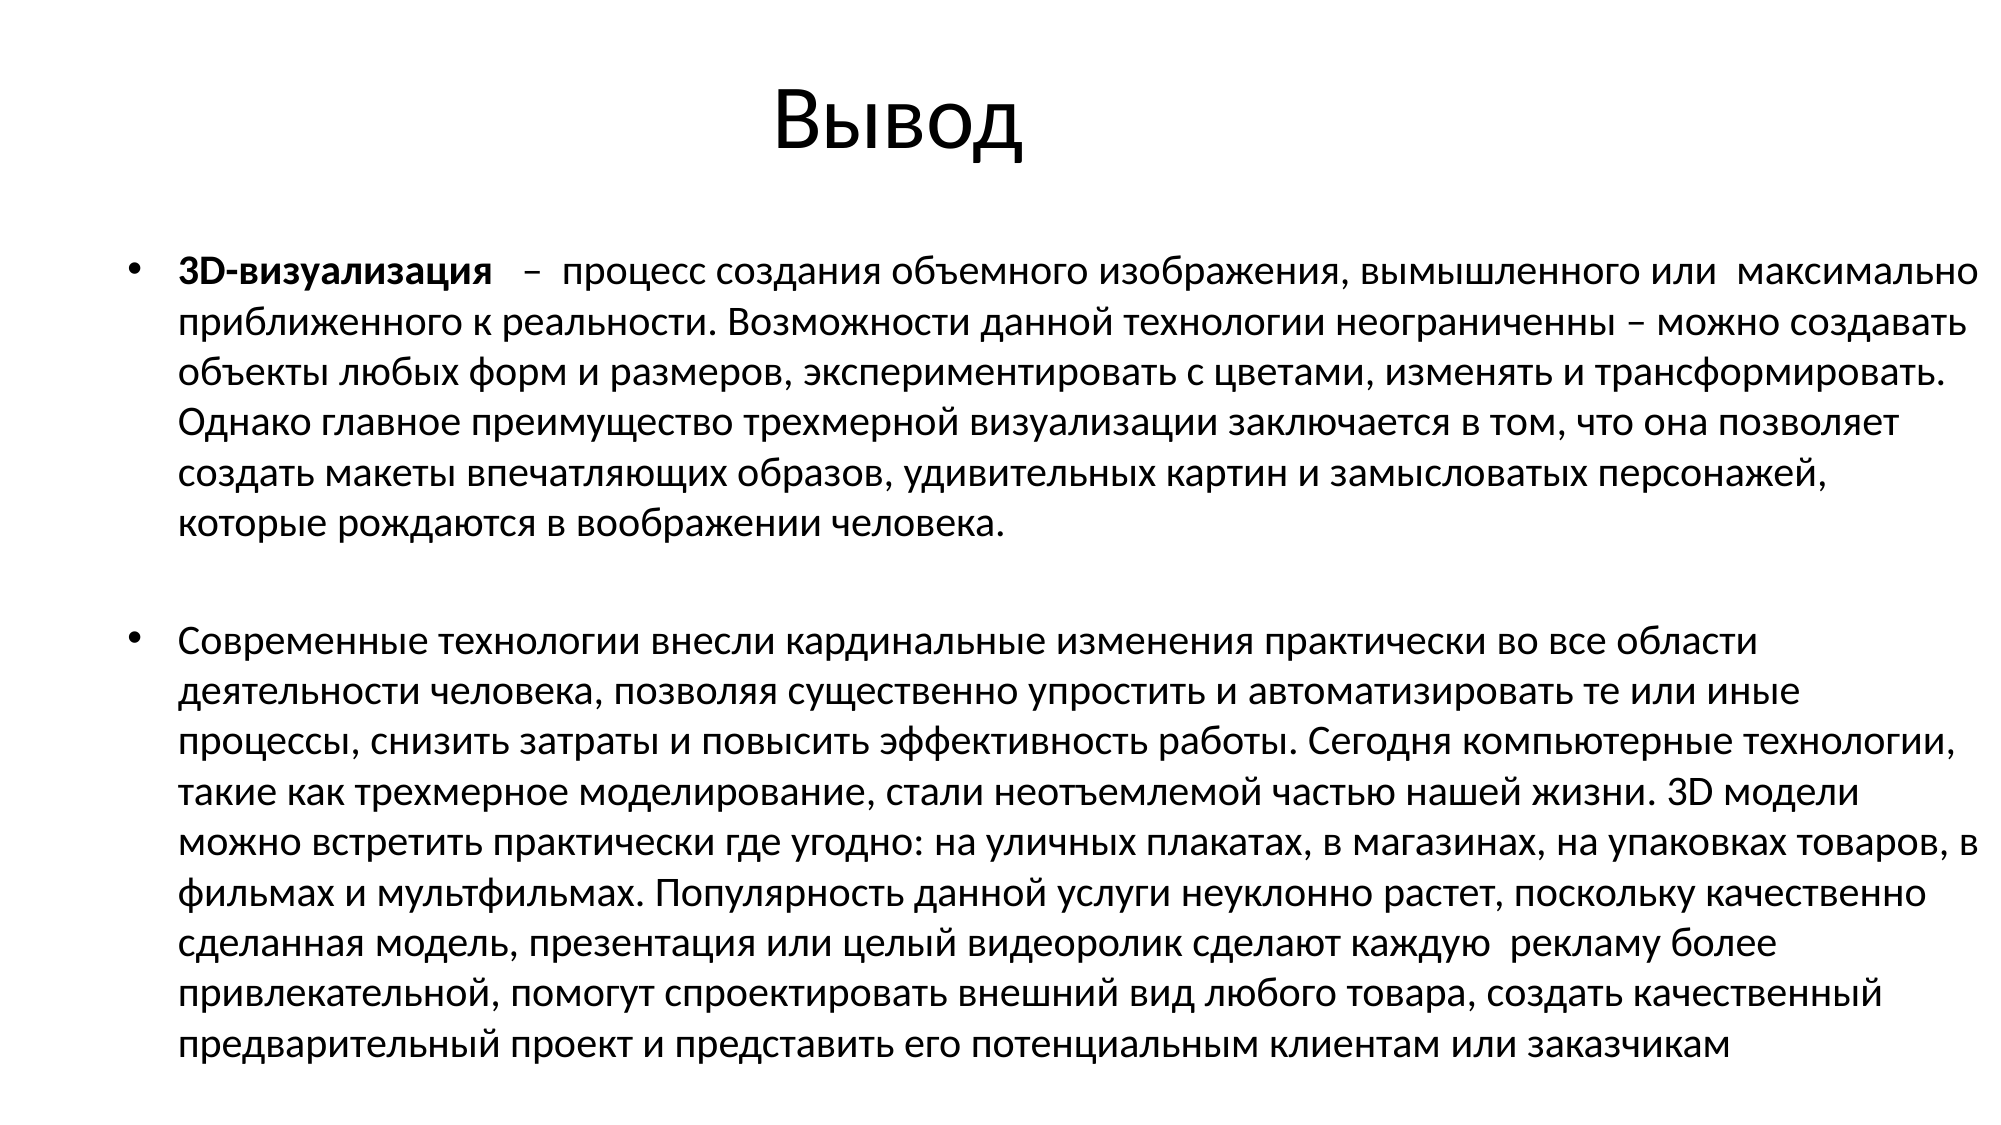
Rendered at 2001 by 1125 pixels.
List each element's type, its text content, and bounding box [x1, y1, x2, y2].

title Вывод [719, 0, 1078, 235]
list 3D-визуализация – процесс создания объемного изображения, вымышленного или максимально приближенного к реальности. Возможности данной технологии неограниченны – можно создавать объекты любых форм и размеров, экспериментировать с цветами, изменять и трансформировать. Однако главное преимущество трехмерной визуализации заключается в том, что она позволяет создать макеты впечатляющих образов, удивительных картин и замысловатых персонажей, которые рождаются в воображении человека. Современные технологии внесли кардинальные изменения практически во все области деятельности человека, позволяя существенно упростить и автоматизировать те или иные процессы, снизить затраты и повысить эффективность работы. Сегодня компьютерные технологии, такие как трехмерное моделирование, стали неотъемлемой частью нашей жизни. 3D модели можно встретить практически где угодно: на уличных плакатах, в магазинах, на упаковках товаров, в фильмах и мультфильмах. Популярность данной услуги неуклонно растет, поскольку качественно сделанная модель, презентация или целый видеоролик сделают каждую рекламу более привлекательной, помогут спроектировать внешний вид любого товара, создать качественный предварительный проект и представить его потенциальным клиентам или заказчикам [112, 235, 2000, 1125]
